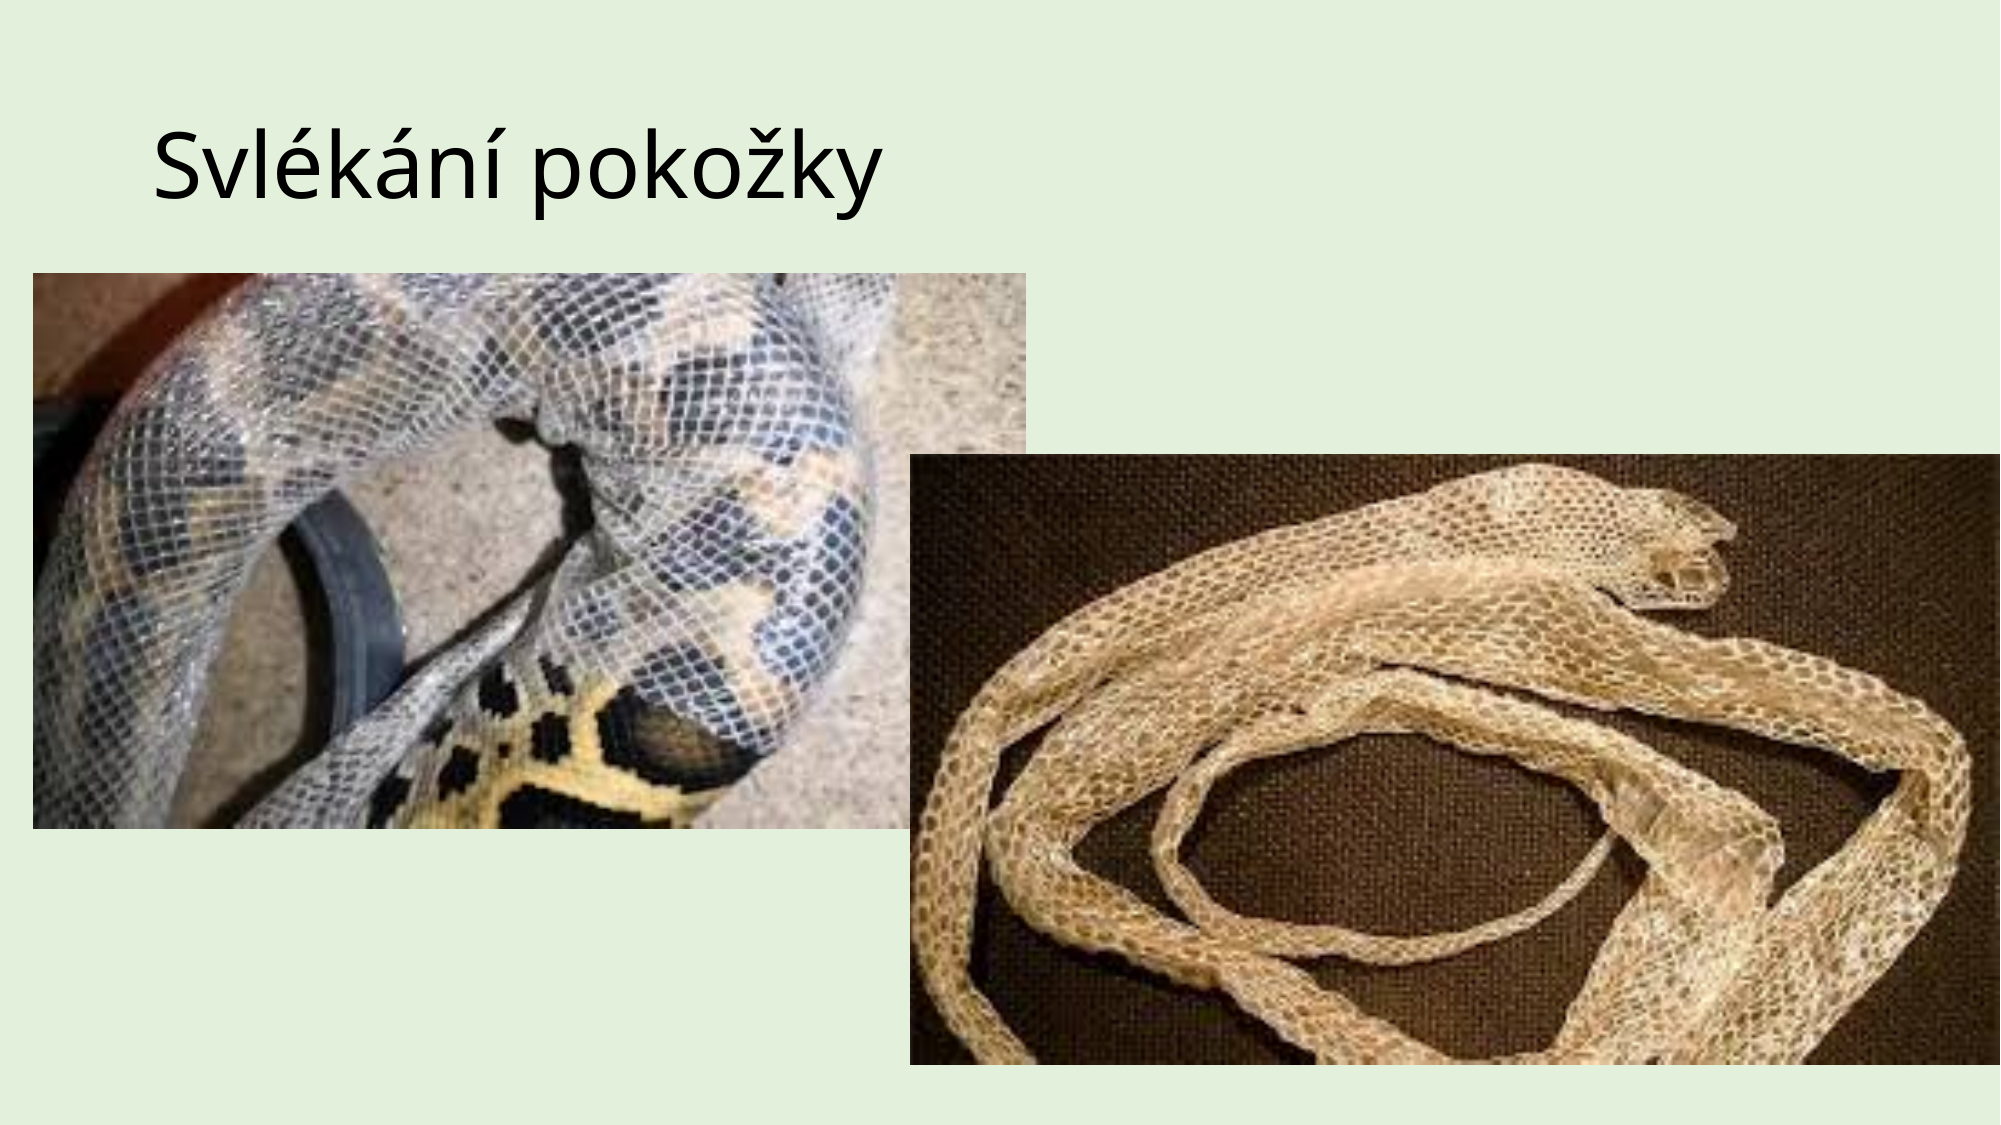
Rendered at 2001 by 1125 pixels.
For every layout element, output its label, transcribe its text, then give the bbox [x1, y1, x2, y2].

picture [910, 454, 2000, 1066]
title Svlékání pokožky [137, 59, 1863, 278]
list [33, 273, 1026, 829]
